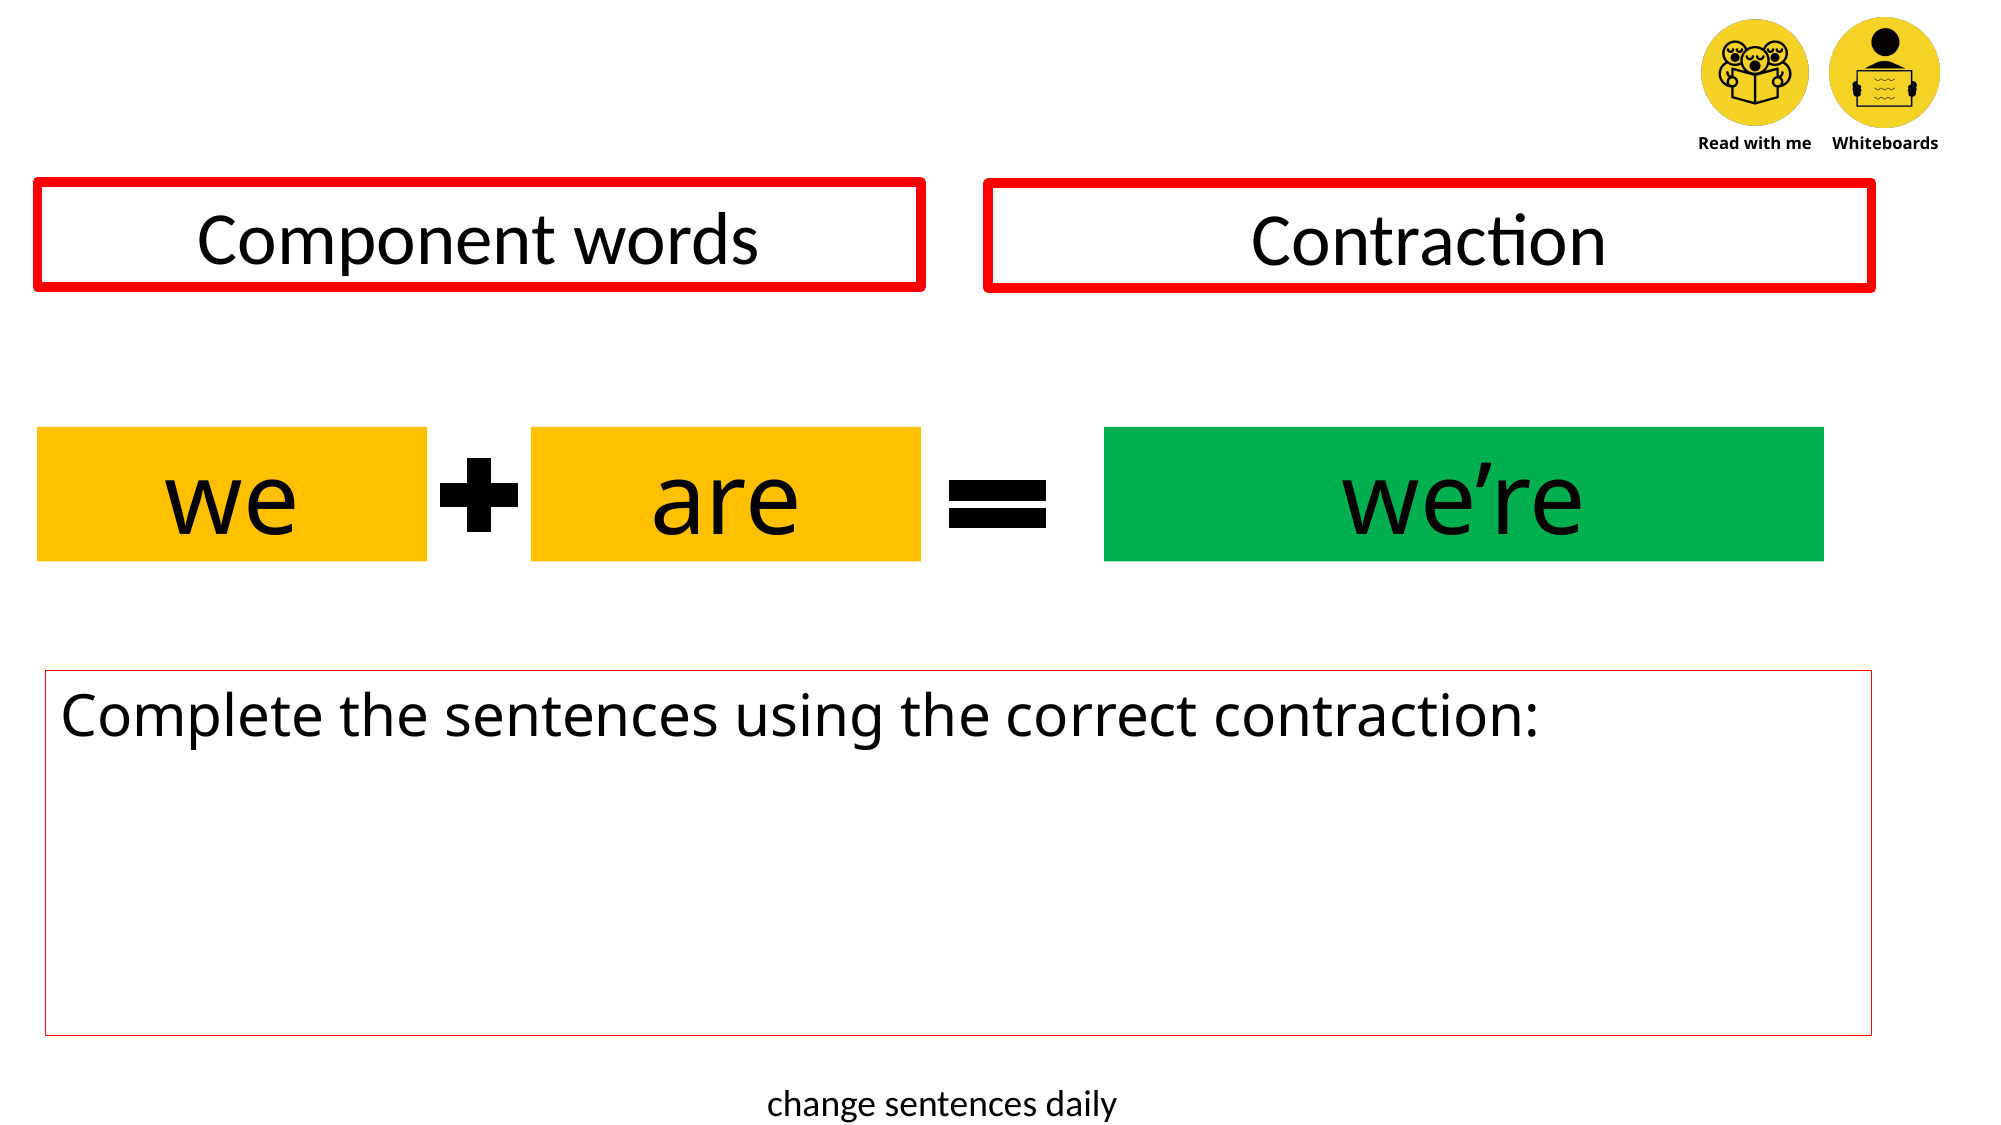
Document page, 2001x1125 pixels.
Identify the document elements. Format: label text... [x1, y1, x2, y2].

text_box Complete the sentences using the correct contraction: [45, 670, 1872, 1036]
text_box [440, 458, 518, 532]
text_box change sentences daily [752, 1071, 1341, 1125]
text_box are [530, 426, 921, 562]
picture [1829, 17, 1940, 128]
text_box Component words [37, 182, 921, 287]
text_box Contraction [988, 183, 1872, 288]
text_box [949, 508, 1046, 528]
text_box we [37, 426, 428, 562]
text_box we’re [1104, 426, 1824, 562]
text_box Read with me [1659, 127, 1789, 167]
text_box Whiteboards [1789, 127, 1982, 167]
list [1699, 17, 1811, 128]
text_box [949, 480, 1046, 501]
